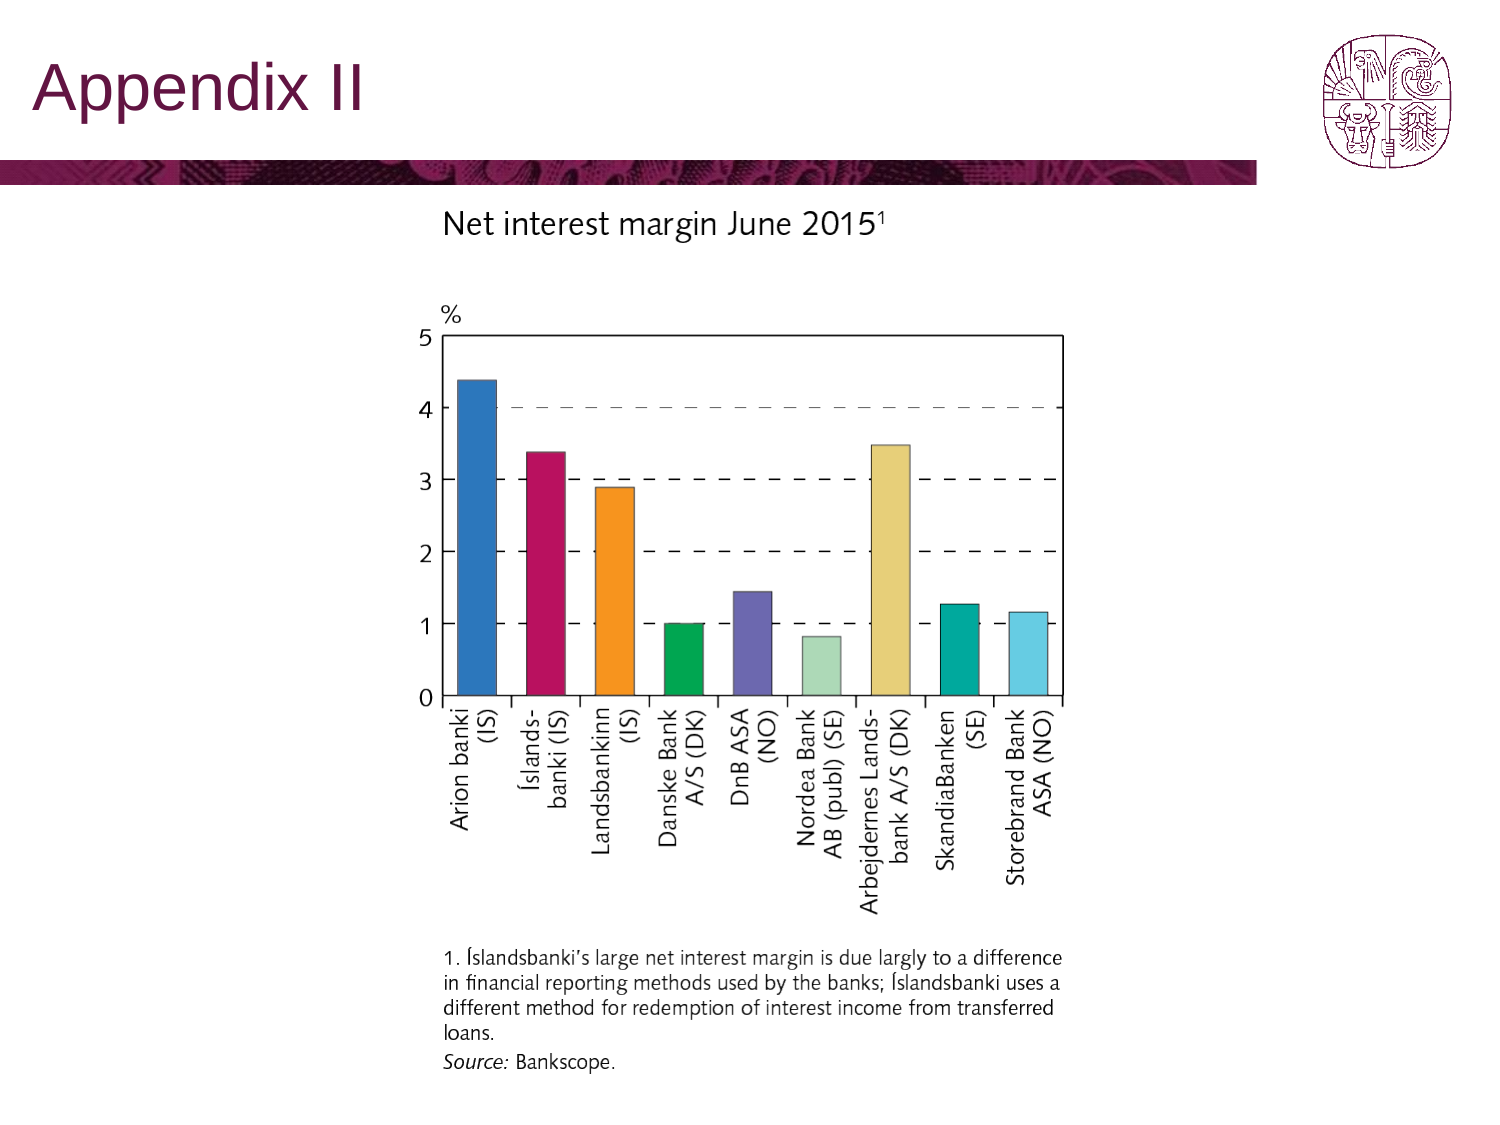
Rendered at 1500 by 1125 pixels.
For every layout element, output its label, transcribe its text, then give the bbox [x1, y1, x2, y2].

picture [0, 160, 1258, 185]
title Appendix II [17, 19, 1247, 149]
picture [418, 195, 1068, 1075]
picture [1316, 31, 1456, 173]
